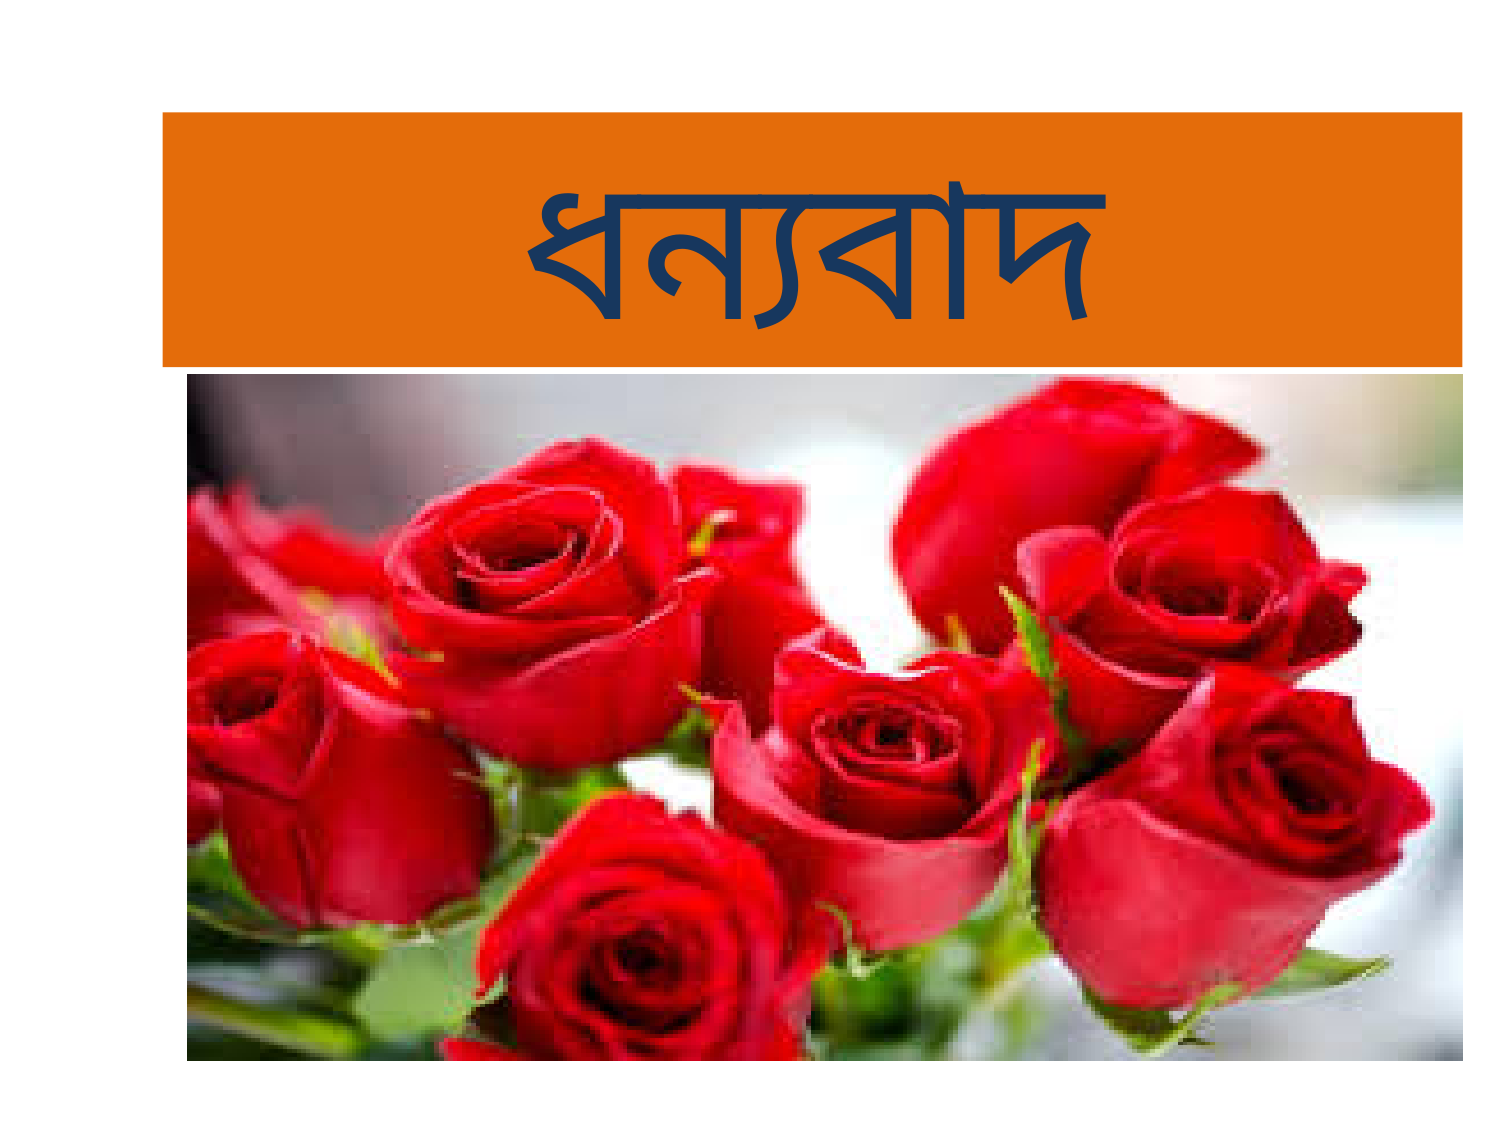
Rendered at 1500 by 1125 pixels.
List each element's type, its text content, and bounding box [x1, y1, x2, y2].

text_box ধন্যবাদ [162, 112, 1463, 368]
picture [187, 374, 1463, 1061]
